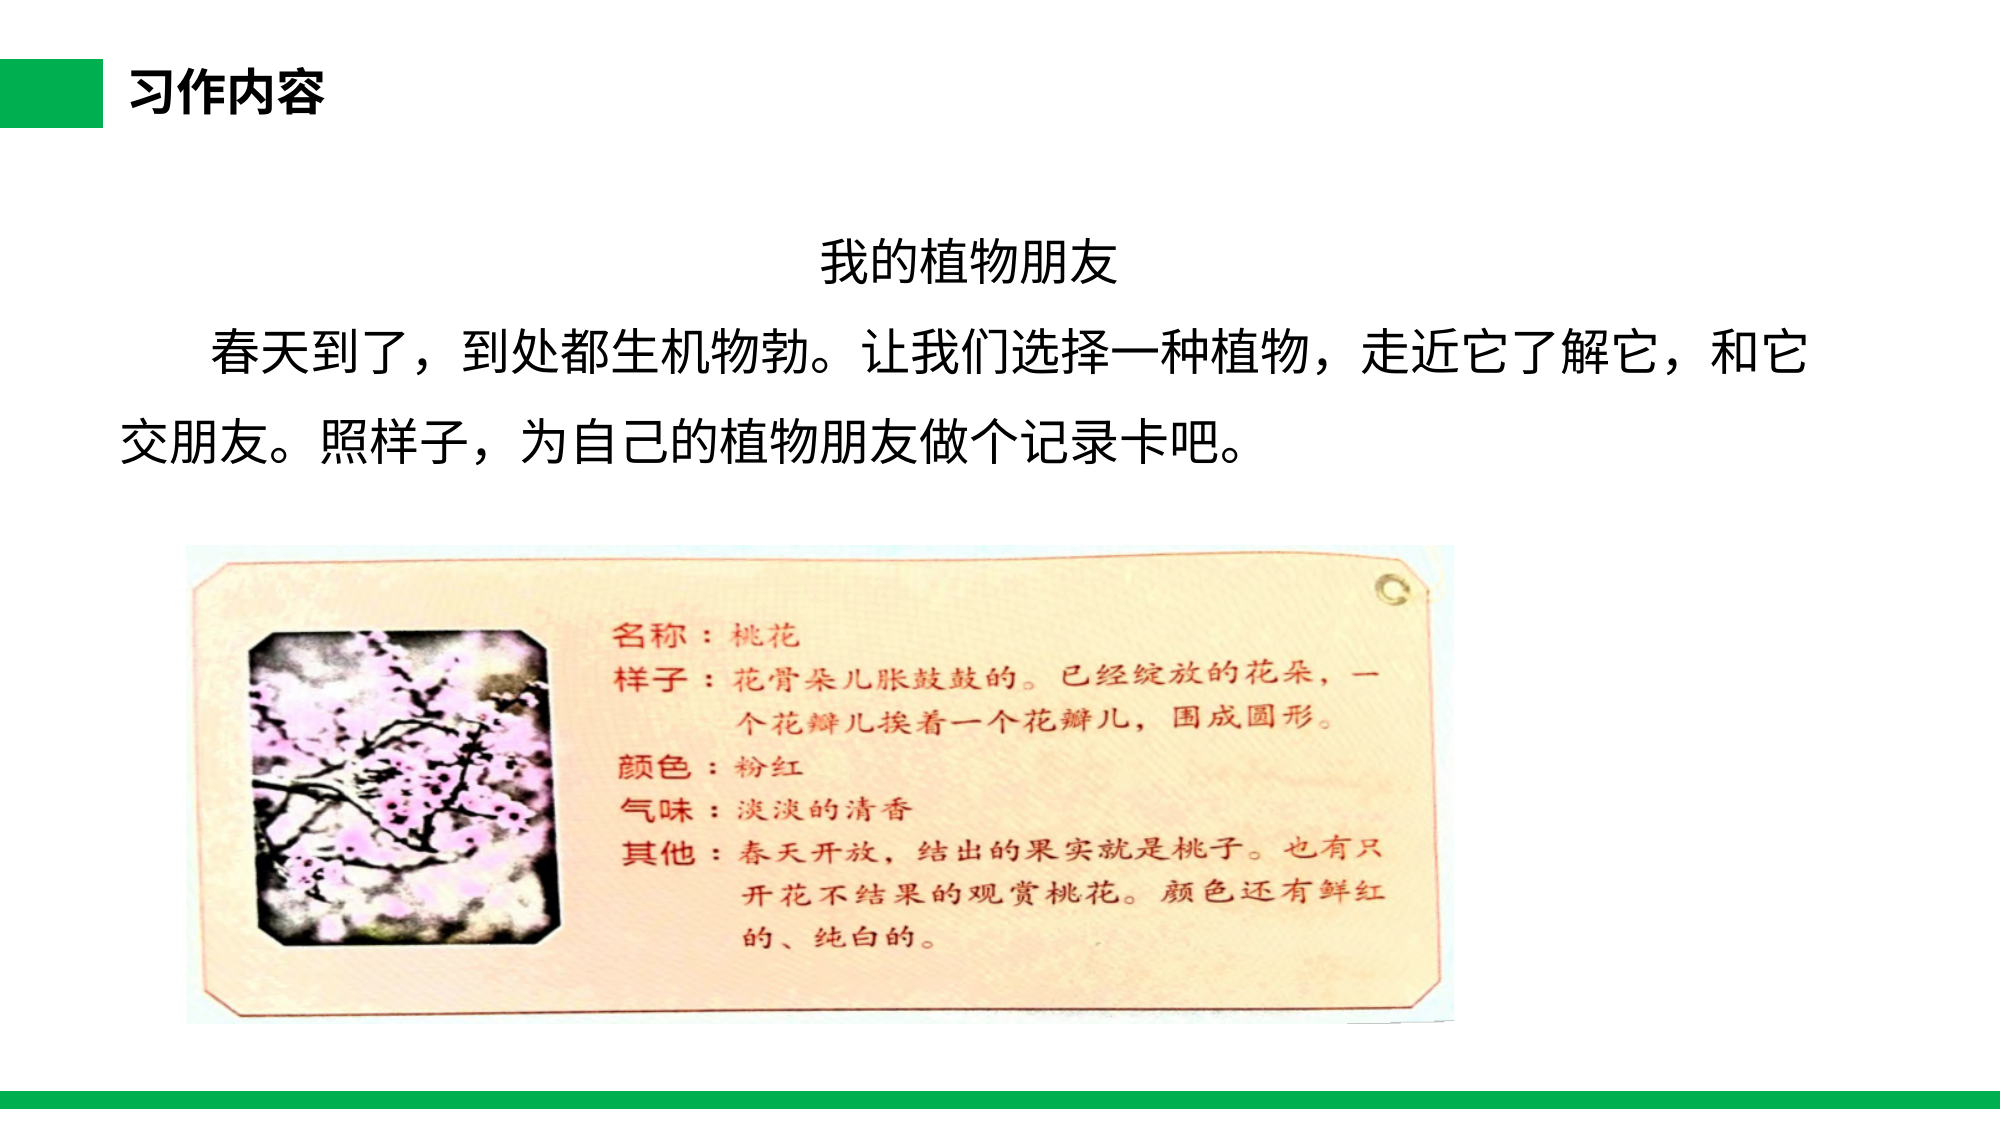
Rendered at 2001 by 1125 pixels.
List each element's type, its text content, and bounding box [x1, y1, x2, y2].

picture [186, 544, 1455, 1024]
text_box 习作内容 [112, 52, 342, 128]
text_box 我的植物朋友 春天到了，到处都生机物勃。让我们选择一种植物，走近它了解它，和它交朋友。照样子，为自己的植物朋友做个记录卡吧。 [108, 194, 1830, 477]
